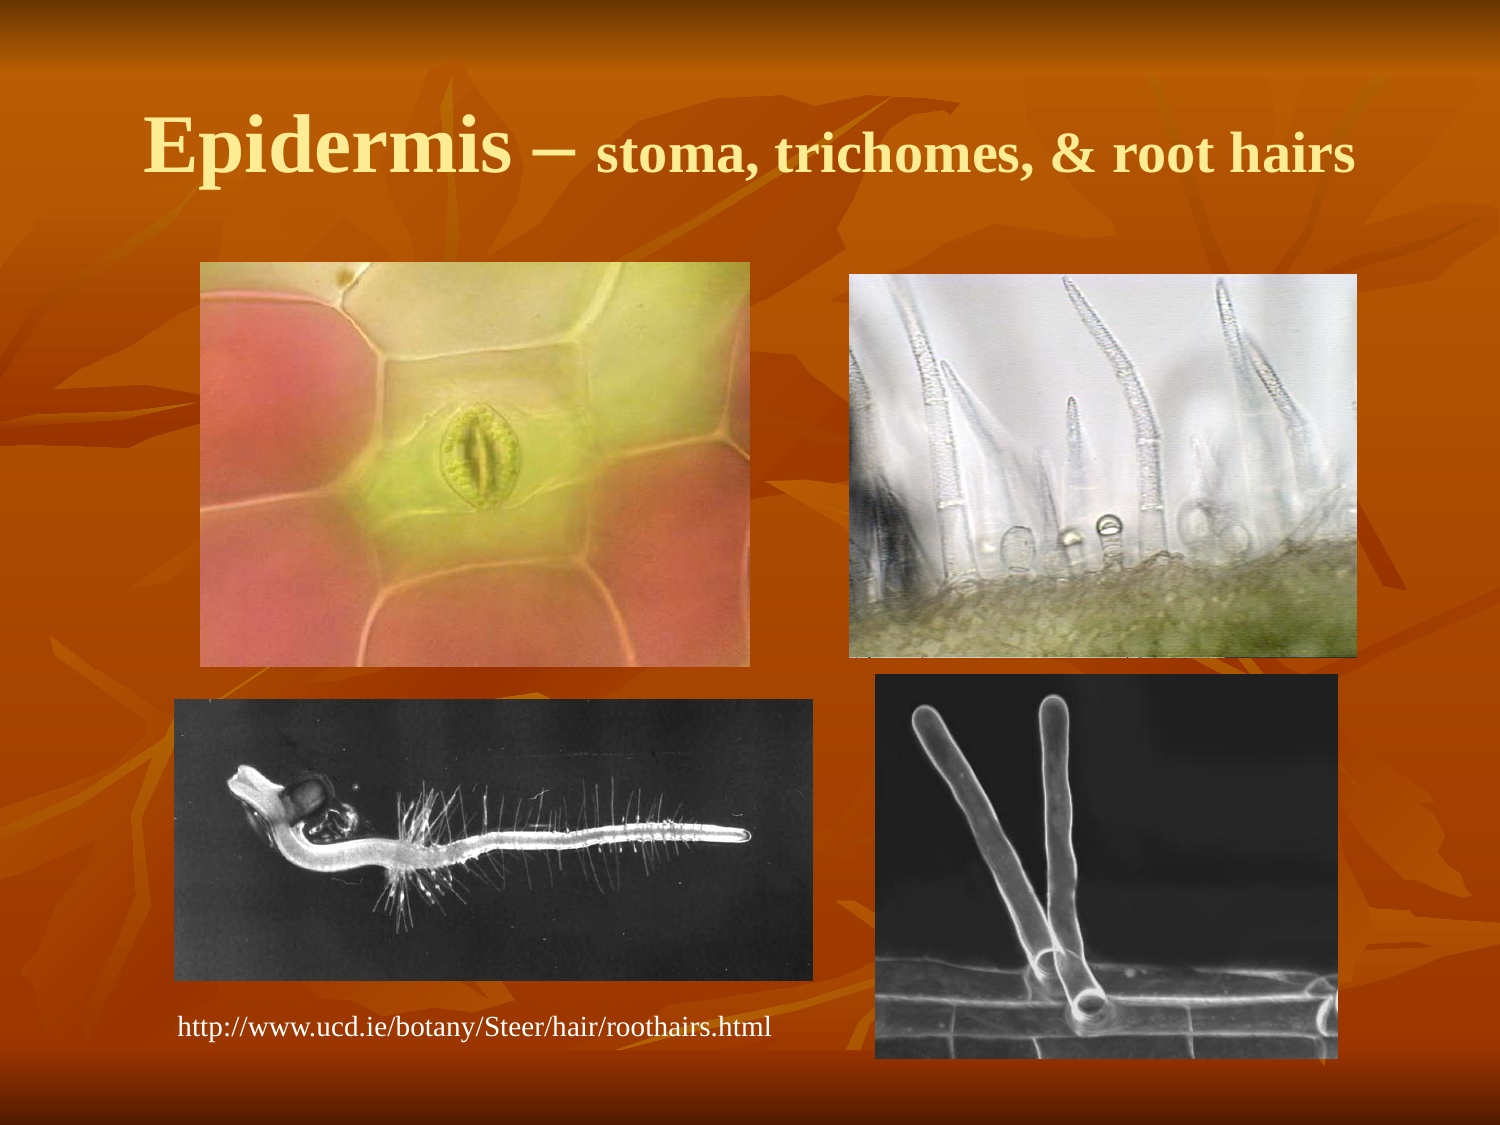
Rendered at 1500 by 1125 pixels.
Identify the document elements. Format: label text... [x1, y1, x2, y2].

text_box http://www.ucd.ie/botany/Steer/hair/roothairs.html [162, 999, 869, 1050]
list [849, 274, 1357, 658]
picture [199, 262, 751, 668]
title Epidermis – stoma, trichomes, & root hairs [74, 45, 1426, 234]
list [174, 699, 813, 981]
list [874, 674, 1338, 1060]
